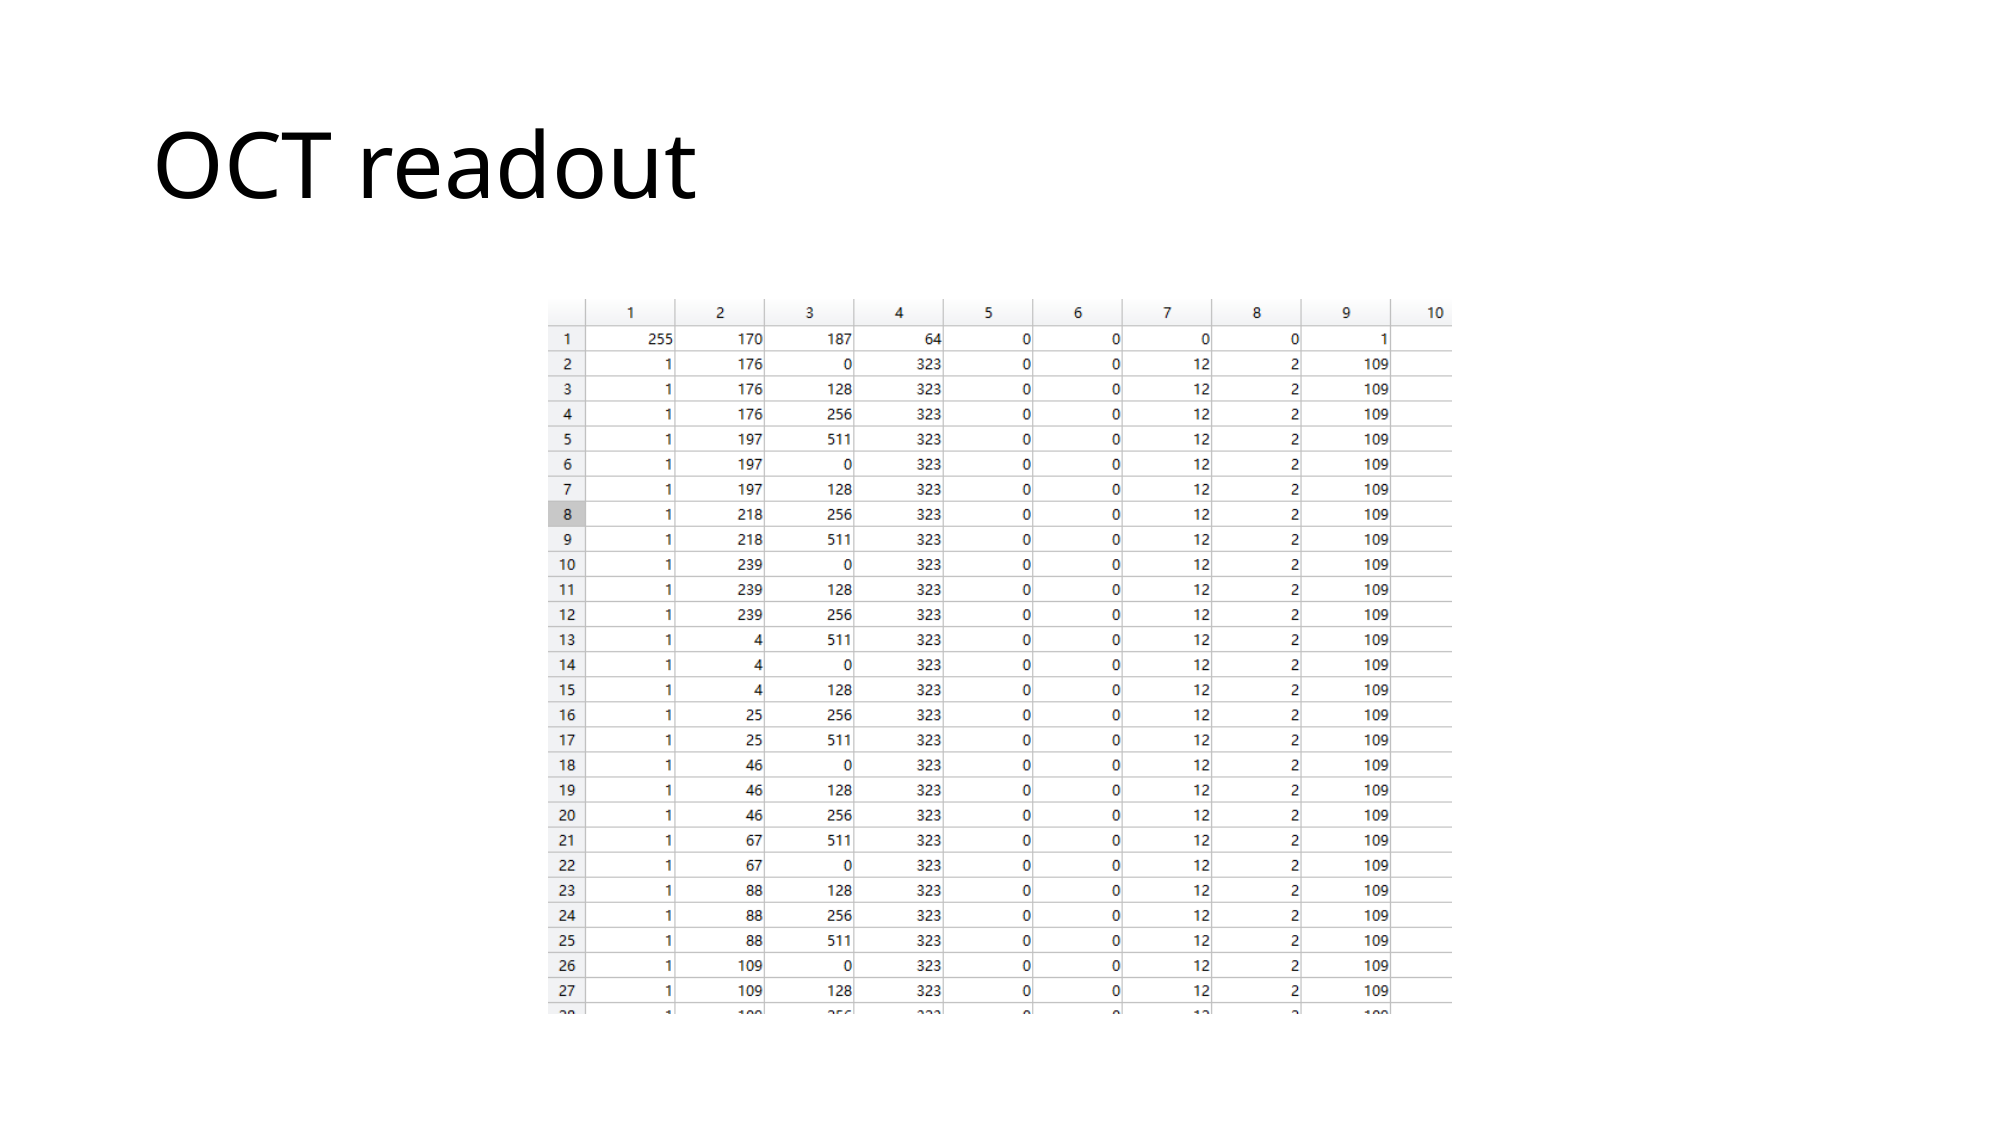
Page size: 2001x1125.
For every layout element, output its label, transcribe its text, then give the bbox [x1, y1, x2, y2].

title OCT readout [137, 59, 1863, 278]
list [548, 299, 1452, 1014]
